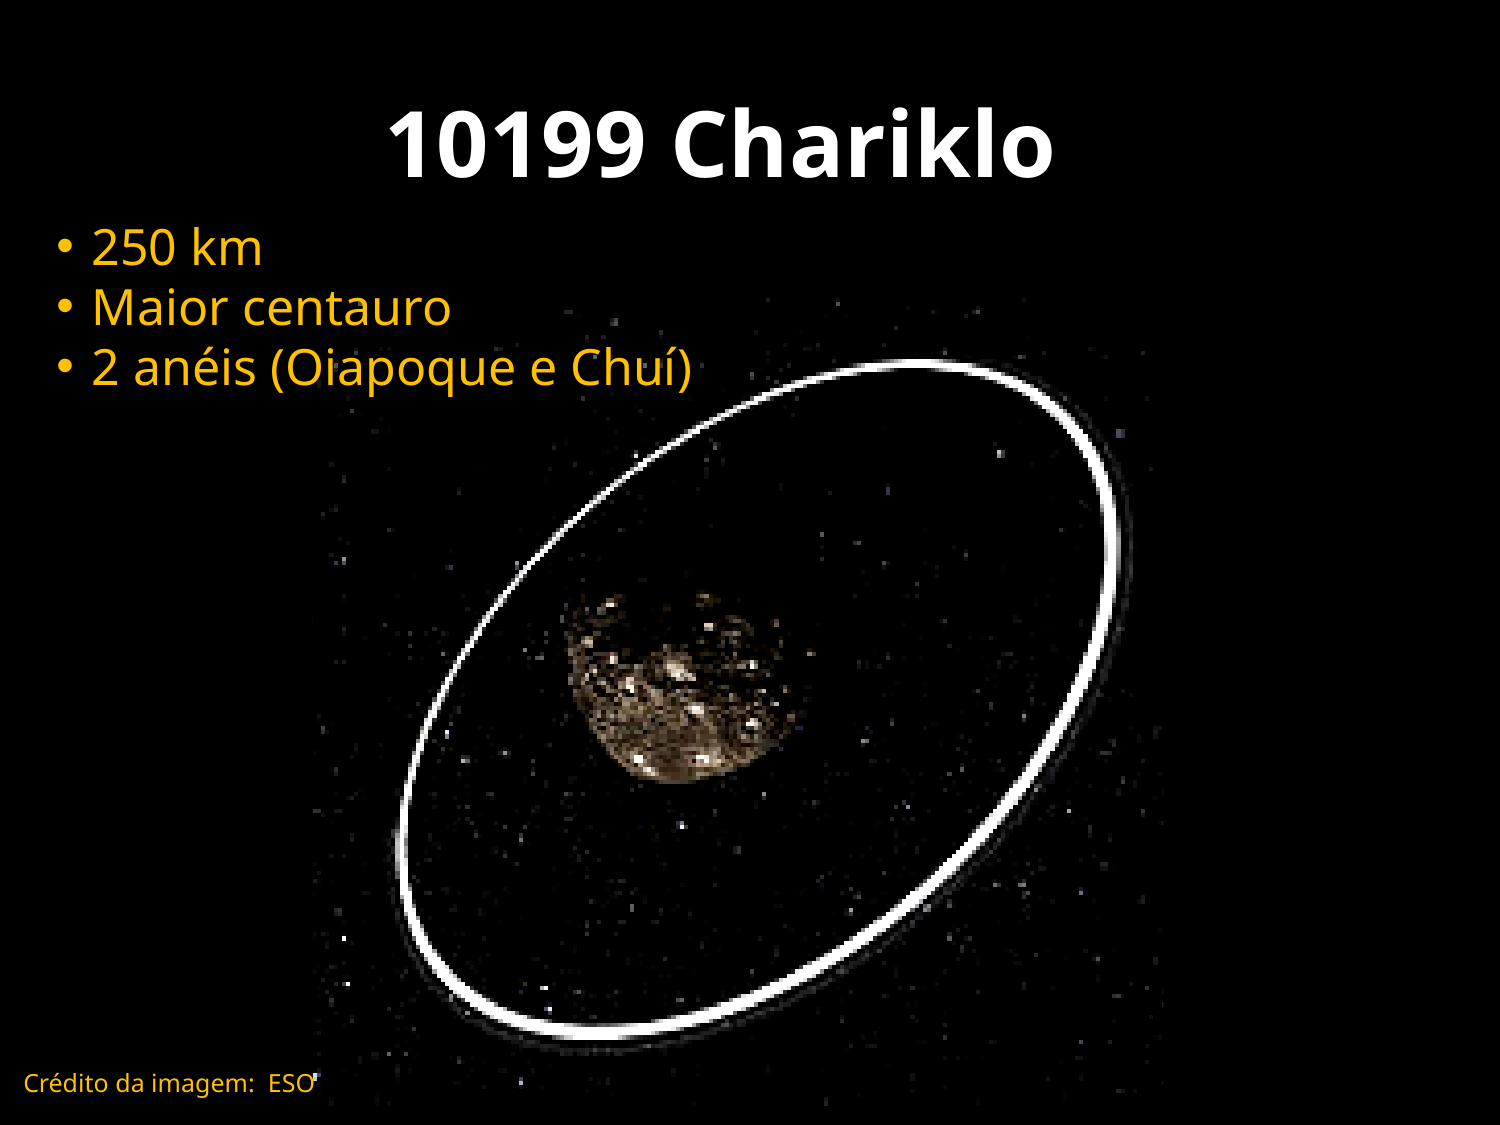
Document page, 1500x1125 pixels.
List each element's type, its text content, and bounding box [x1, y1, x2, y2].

text_box 250 km Maior centauro 2 anéis (Oiapoque e Chuí) [41, 208, 750, 386]
text_box Crédito da imagem: ESO [8, 1060, 307, 1106]
picture [312, 298, 1164, 1107]
text_box 10199 Chariklo [29, 78, 1412, 220]
